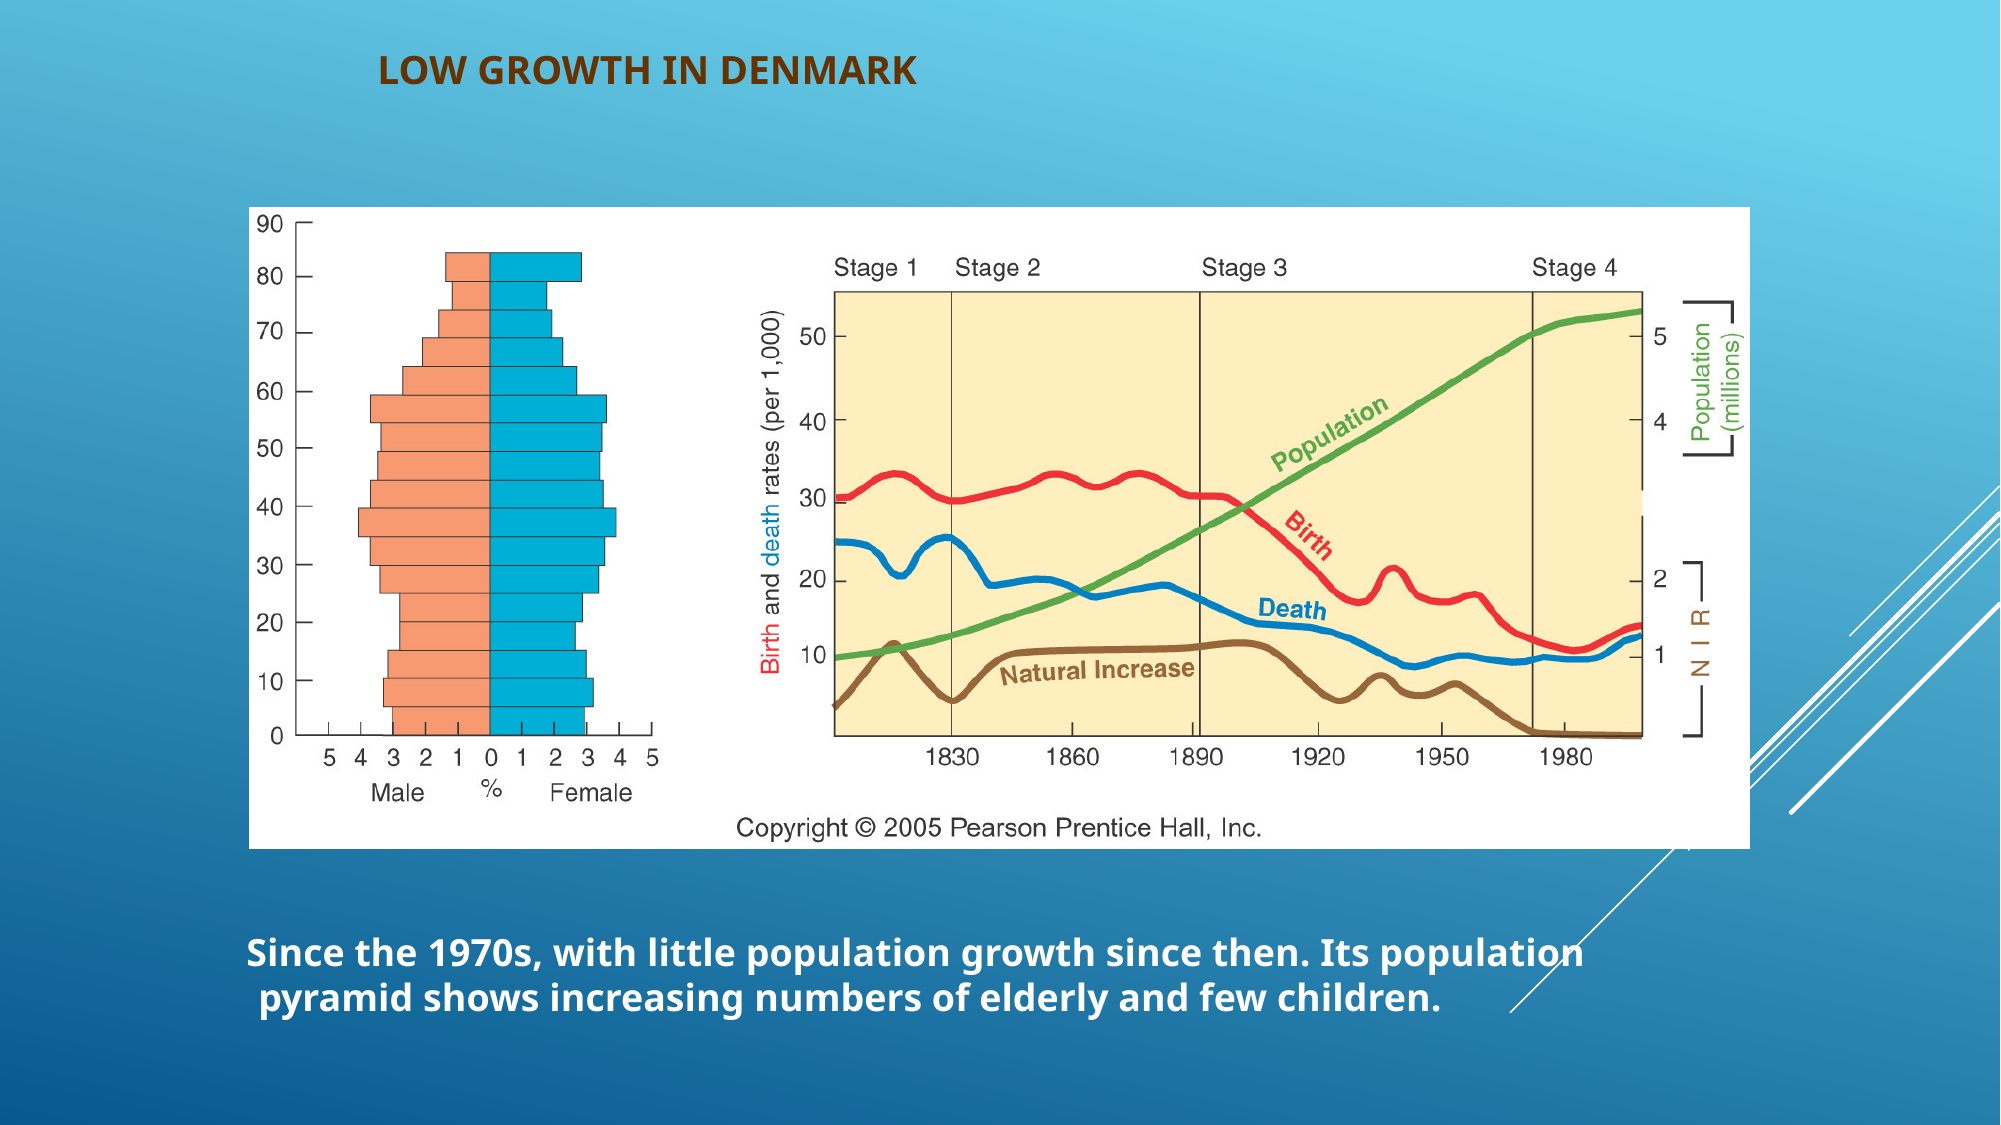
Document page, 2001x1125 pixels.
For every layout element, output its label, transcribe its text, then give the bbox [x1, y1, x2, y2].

title Low Growth in Denmark [362, 37, 1638, 100]
text_box Since the 1970s, with little population growth since then. Its population pyramid shows increasing numbers of elderly and few children. [75, 921, 1750, 1027]
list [249, 207, 1751, 849]
